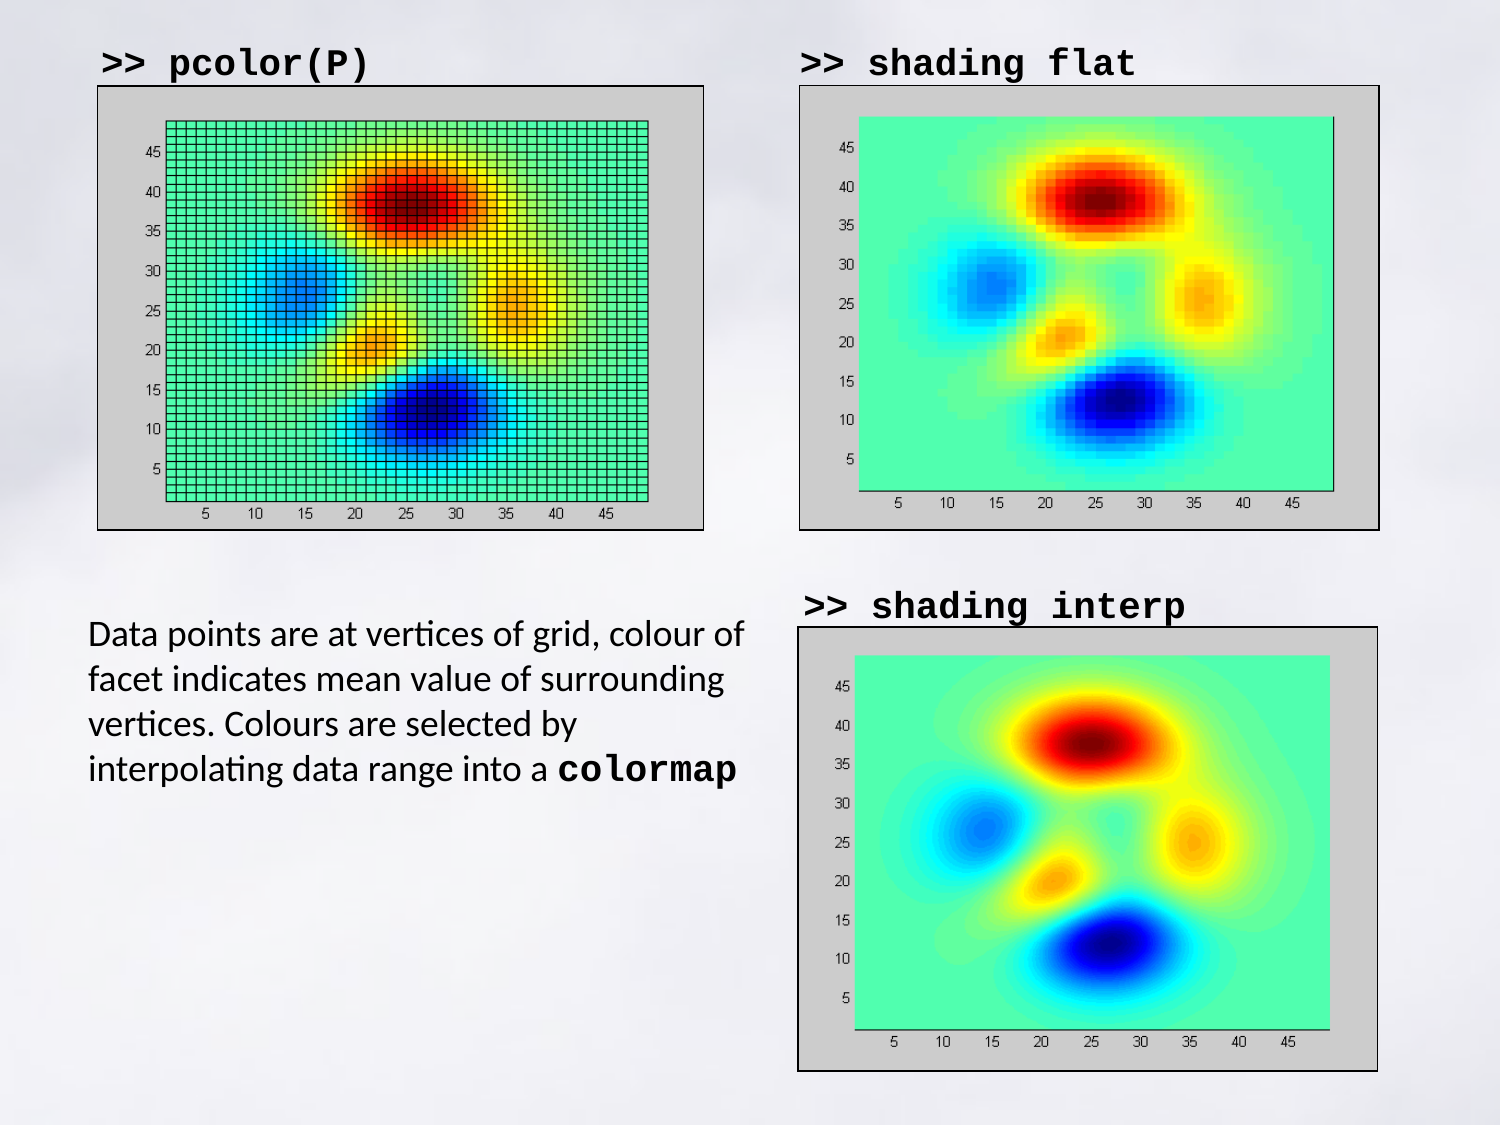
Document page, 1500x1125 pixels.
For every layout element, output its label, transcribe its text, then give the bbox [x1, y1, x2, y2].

text_box >> shading flat [785, 30, 1152, 91]
picture [799, 86, 1379, 530]
text_box >> shading interp [788, 574, 1201, 634]
picture [98, 86, 704, 530]
text_box Data points are at vertices of grid, colour of facet indicates mean value of surrounding vertices. Colours are selected by interpolating data range into a colormap [73, 601, 762, 796]
picture [798, 627, 1377, 1071]
text_box >> pcolor(P) [86, 30, 386, 91]
